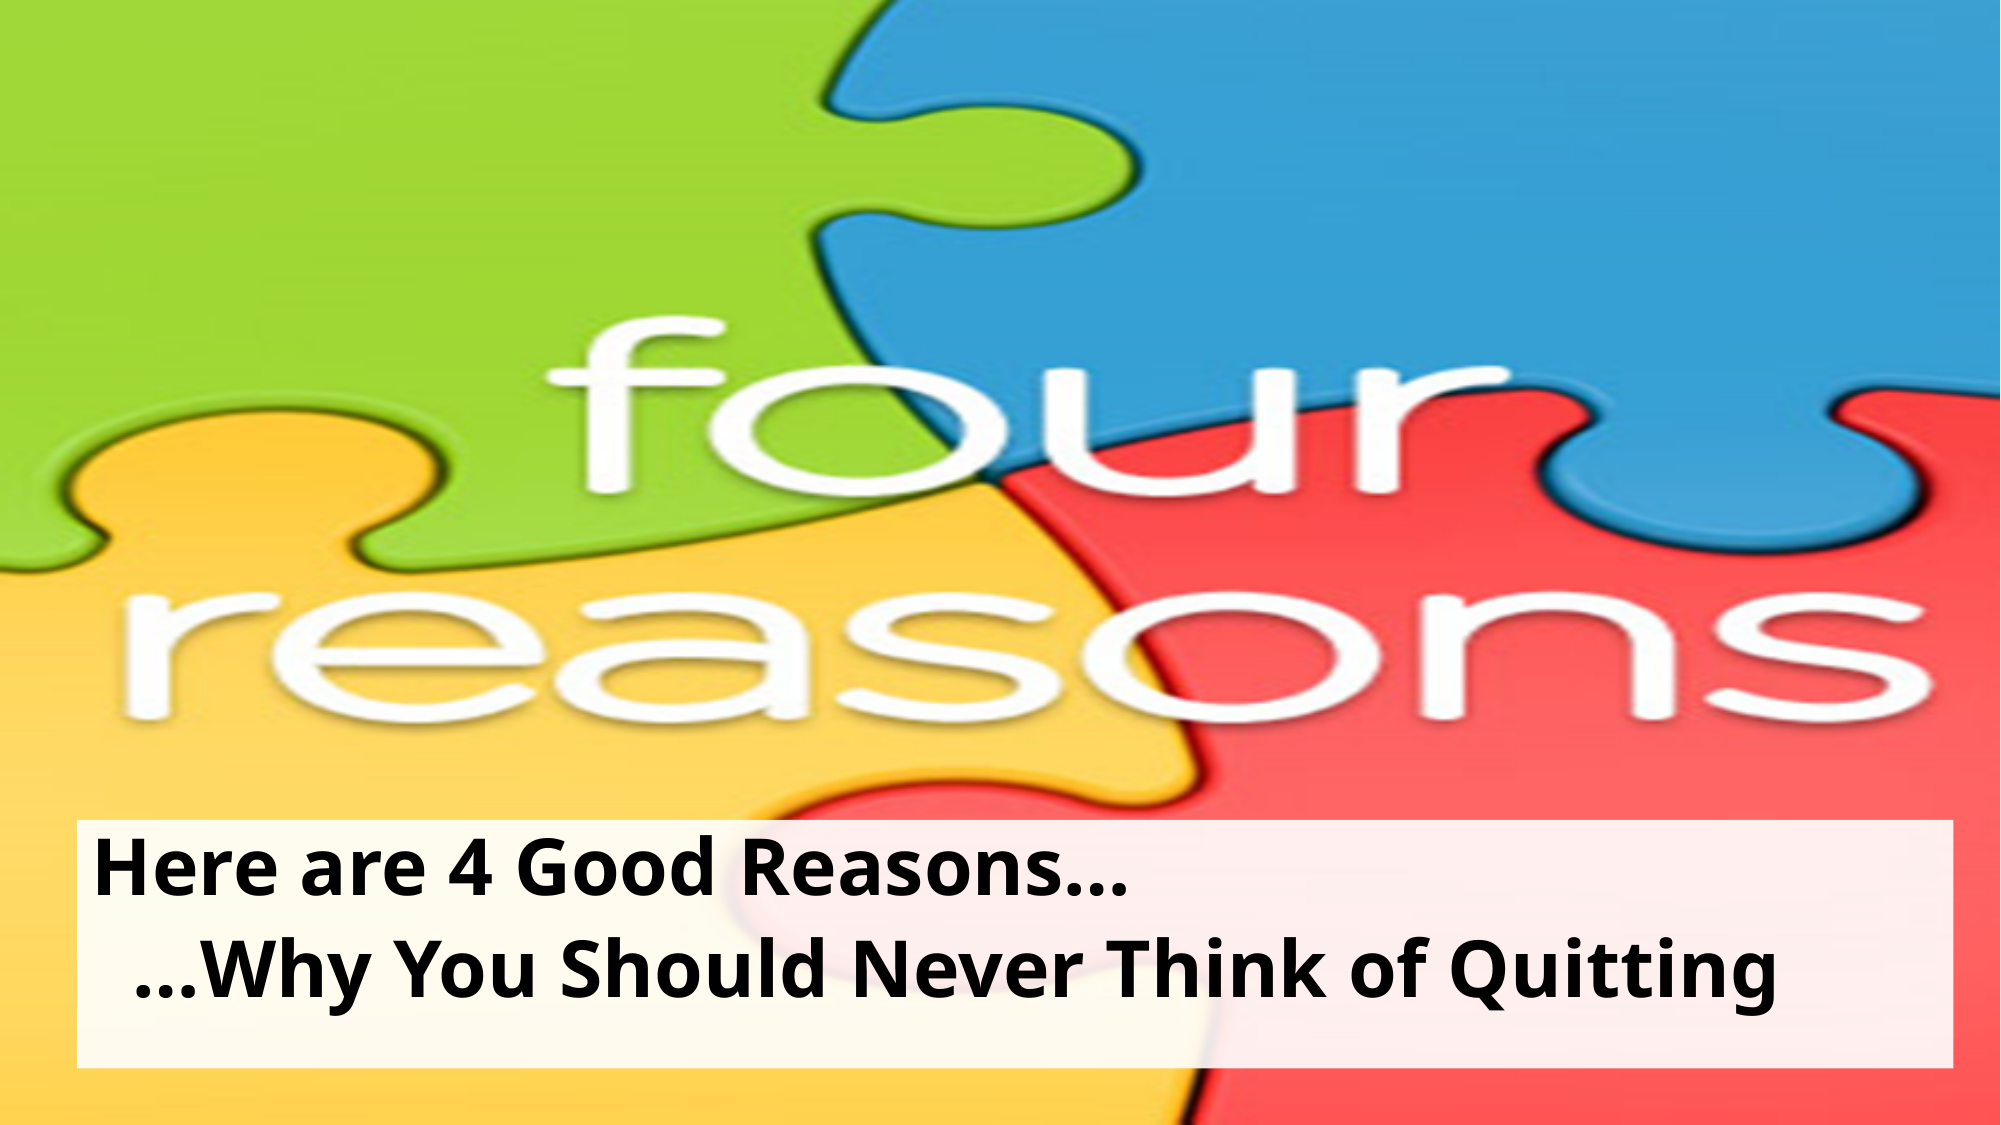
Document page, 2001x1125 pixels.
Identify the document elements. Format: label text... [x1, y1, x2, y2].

picture [0, 0, 2001, 1125]
list Here are 4 Good Reasons… …Why You Should Never Think of Quitting [76, 819, 1954, 1069]
